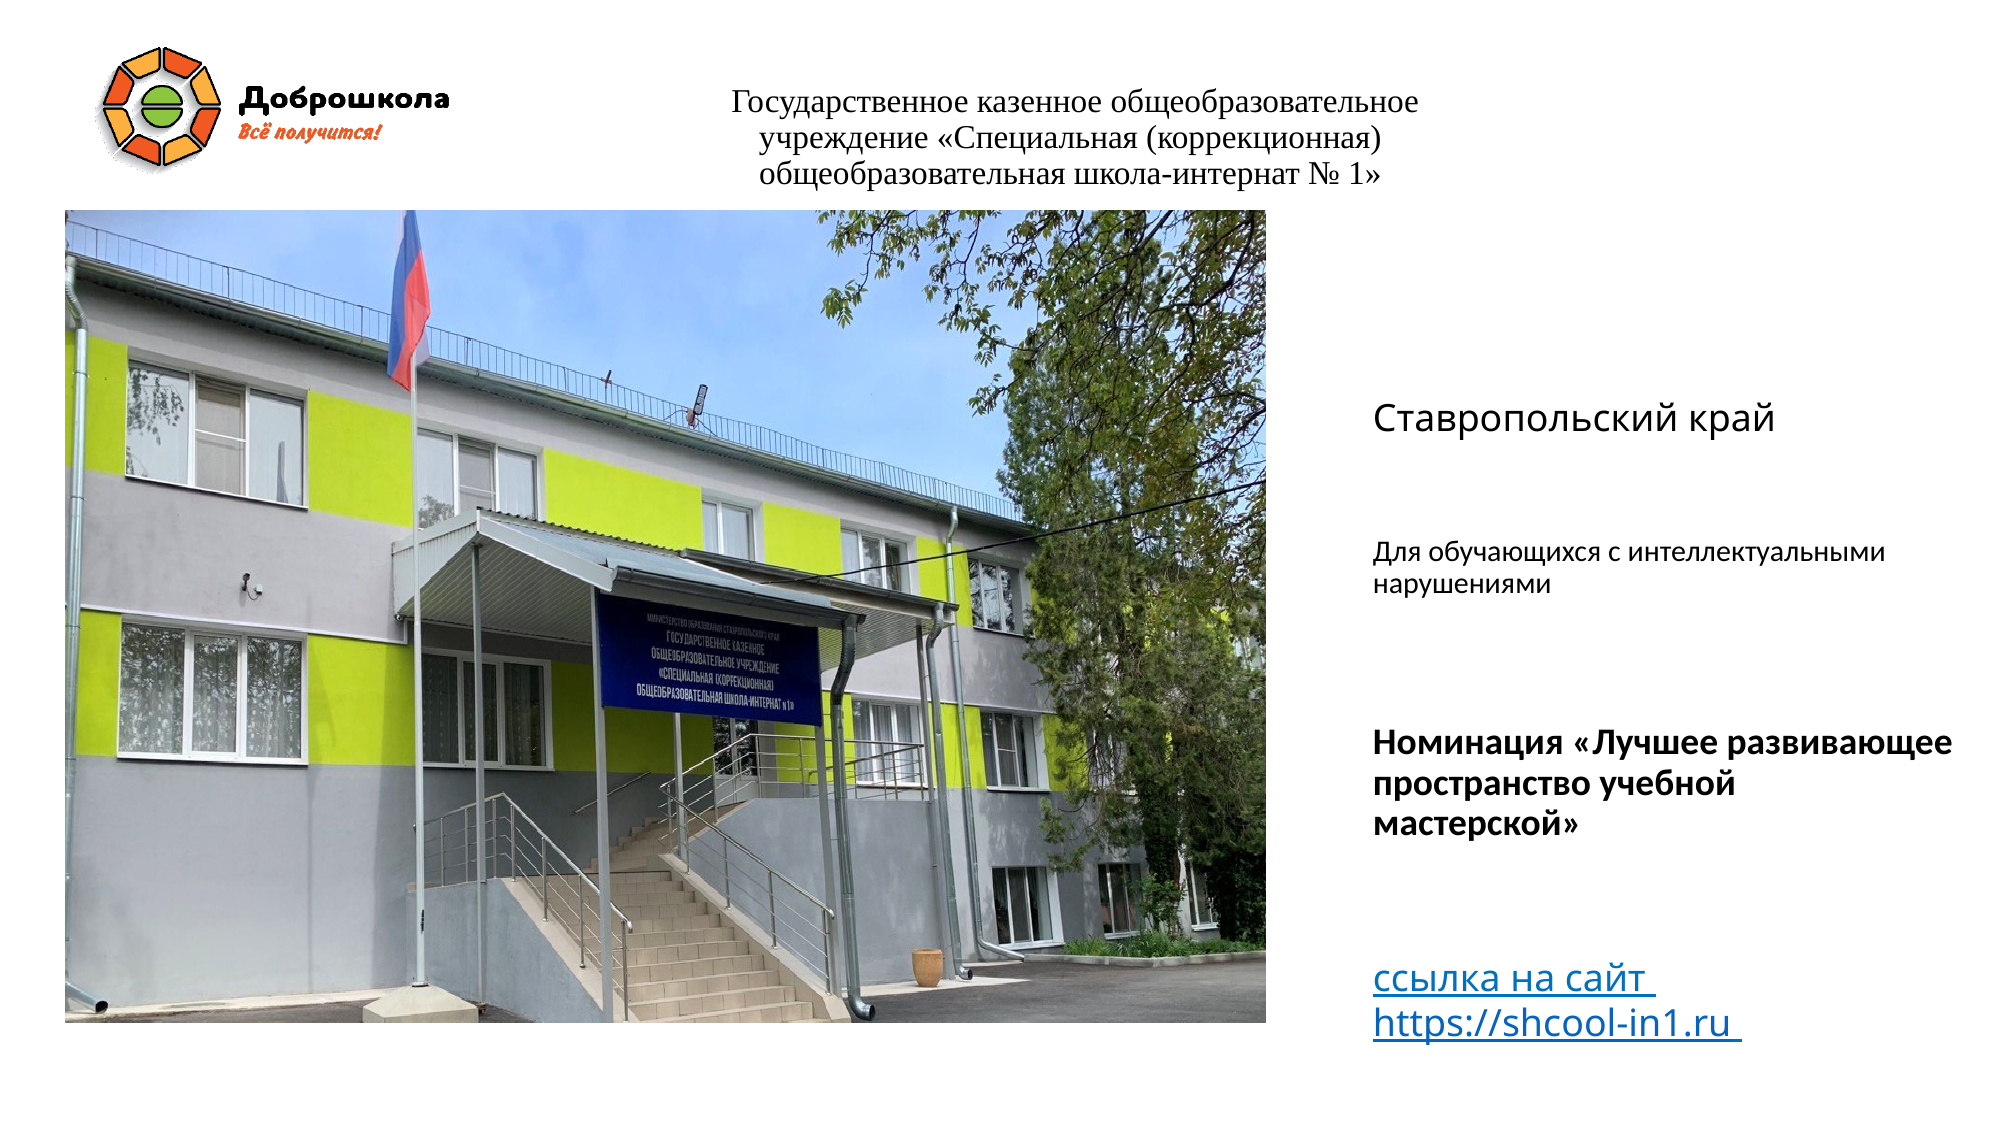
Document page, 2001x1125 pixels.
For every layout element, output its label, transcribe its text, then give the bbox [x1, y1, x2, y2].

picture [64, 210, 1266, 1023]
text_box Номинация «Лучшее развивающее пространство учебной мастерской» [1357, 714, 1969, 773]
title Ставропольский край [1357, 246, 1969, 447]
picture [68, 22, 475, 191]
text_box ссылка на сайт https://shcool-in1.ru [1357, 951, 1969, 1091]
text_box Для обучающихся с интеллектуальными нарушениями [1357, 527, 1969, 622]
subtitle Государственное казенное общеобразовательное учреждение «Специальная (коррекционная) общеобразовательная школа-интернат № 1» [702, 72, 1440, 130]
